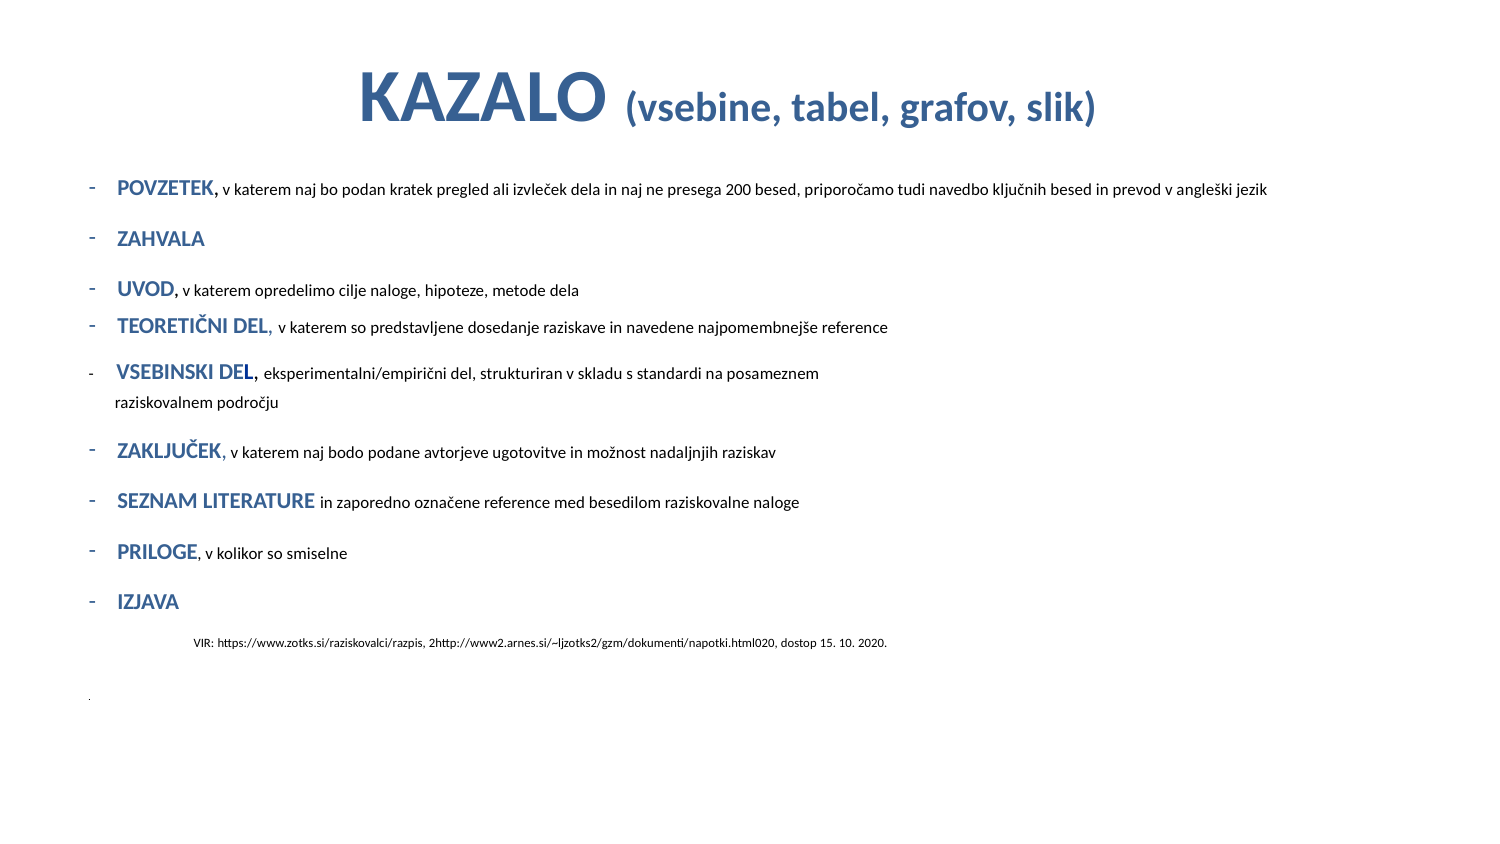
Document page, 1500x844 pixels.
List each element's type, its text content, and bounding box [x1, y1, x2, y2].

list POVZETEK, v katerem naj bo podan kratek pregled ali izvleček dela in naj ne presega 200 besed, priporočamo tudi navedbo ključnih besed in prevod v angleški jezik ZAHVALA UVOD, v katerem opredelimo cilje naloge, hipoteze, metode dela TEORETIČNI DEL, v katerem so predstavljene dosedanje raziskave in navedene najpomembnejše reference - VSEBINSKI DEL, eksperimentalni/empirični del, strukturiran v skladu s standardi na posameznem raziskovalnem področju ZAKLJUČEK, v katerem naj bodo podane avtorjeve ugotovitve in možnost nadaljnjih raziskav SEZNAM LITERATURE in zaporedno označene reference med besedilom raziskovalne naloge PRILOGE, v kolikor so smiselne IZJAVA VIR: https://www.zotks.si/raziskovalci/razpis, 2http://www2.arnes.si/~ljzotks2/gzm/dokumenti/napotki.html020, dostop 15. 10. 2020. [73, 145, 1427, 741]
title KAZALO (vsebine, tabel, grafov, slik) [198, 21, 1259, 145]
